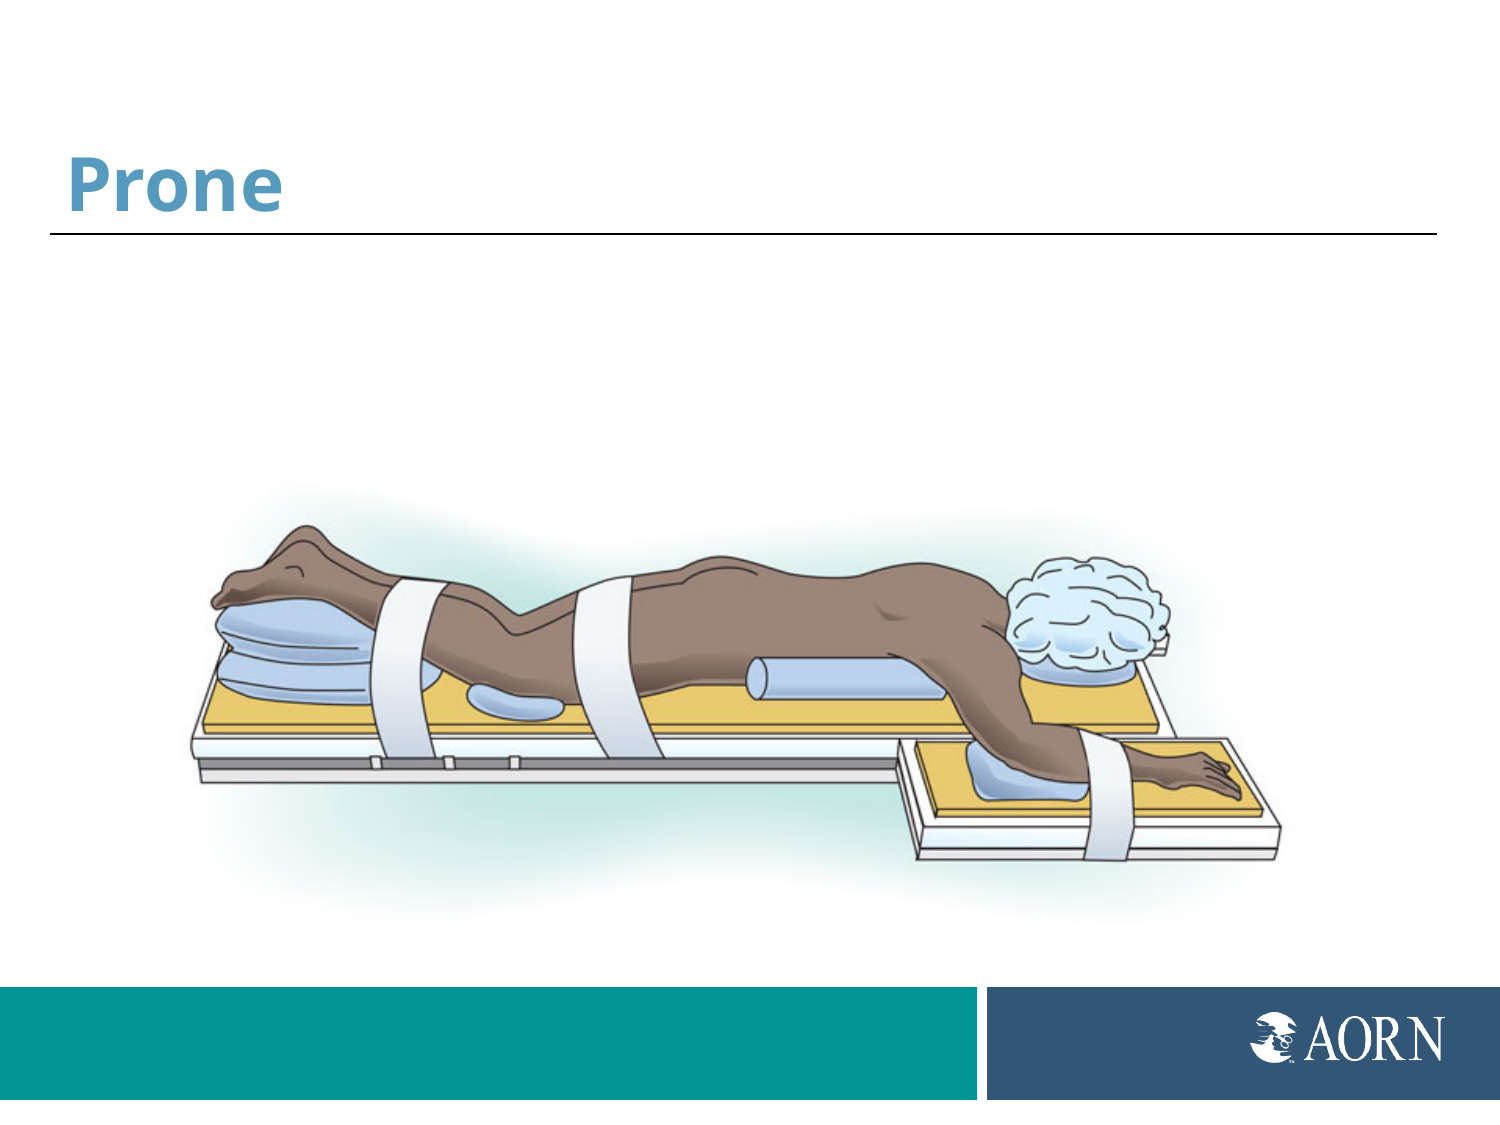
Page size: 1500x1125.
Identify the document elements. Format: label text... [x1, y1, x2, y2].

picture [0, 987, 1500, 1100]
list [180, 473, 1307, 937]
title Prone [50, 70, 1438, 234]
